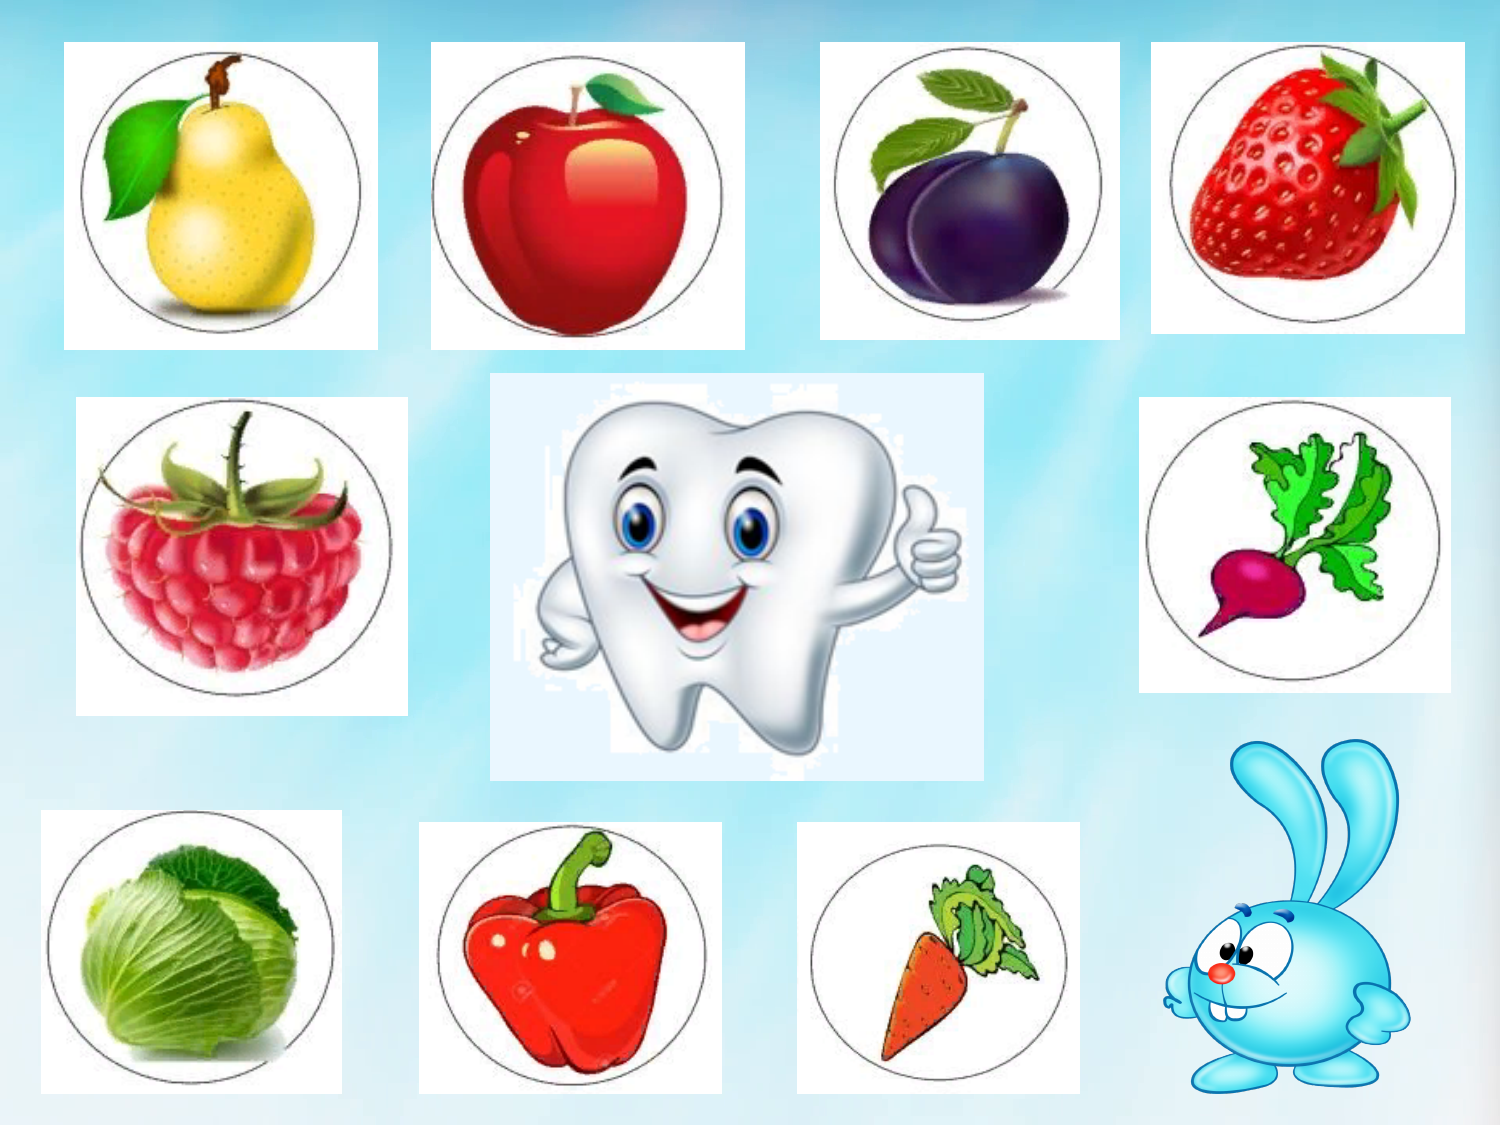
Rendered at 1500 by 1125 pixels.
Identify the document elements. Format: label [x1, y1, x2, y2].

picture [0, 0, 1500, 1125]
list [489, 373, 985, 781]
